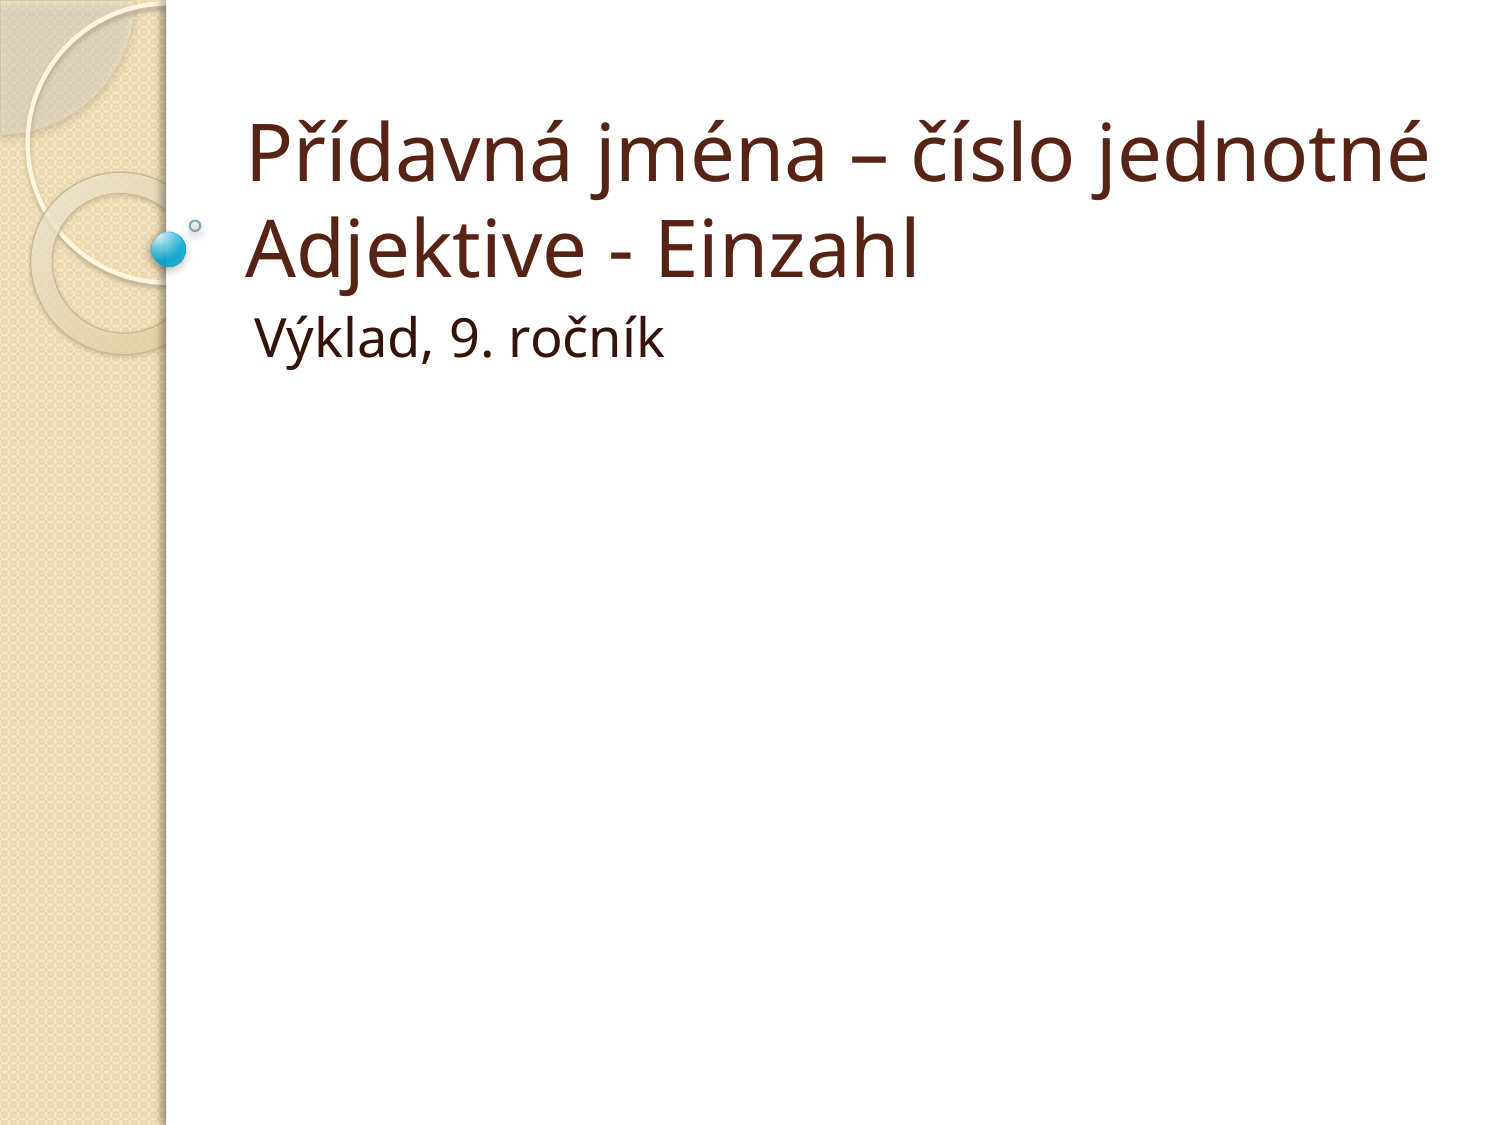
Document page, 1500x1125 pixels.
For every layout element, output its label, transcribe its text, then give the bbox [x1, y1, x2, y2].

title Přídavná jména – číslo jednotné Adjektive - Einzahl [230, 0, 1450, 301]
subtitle Výklad, 9. ročník [234, 303, 1450, 591]
